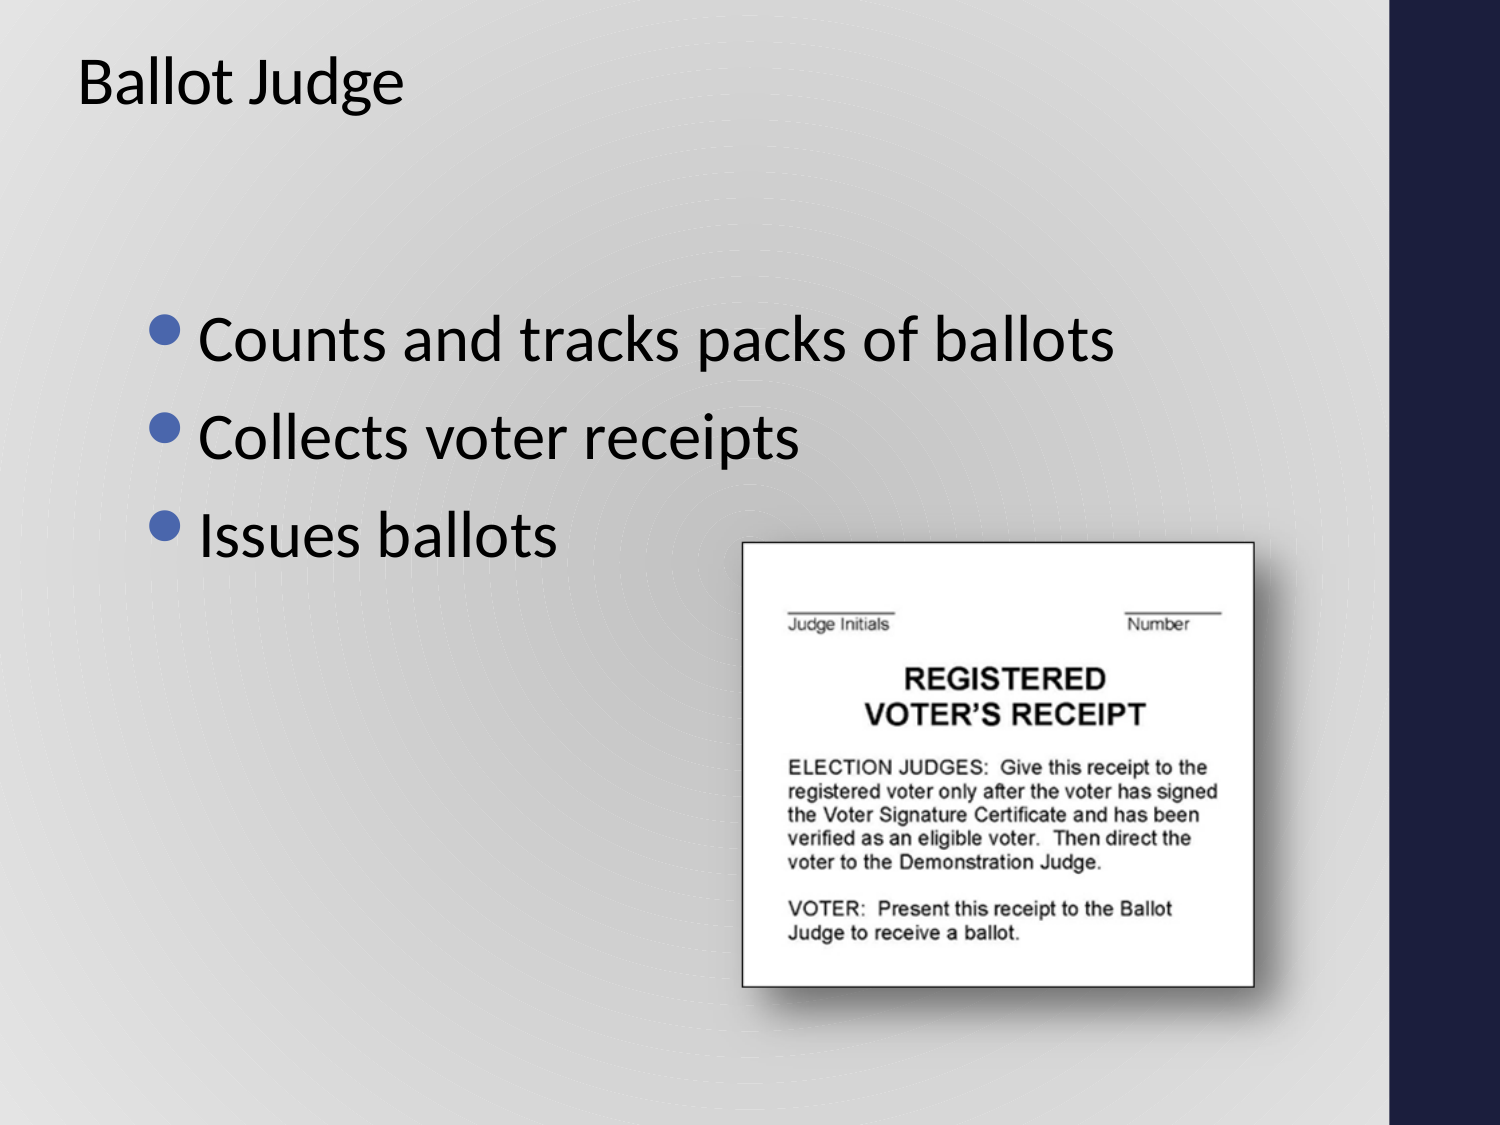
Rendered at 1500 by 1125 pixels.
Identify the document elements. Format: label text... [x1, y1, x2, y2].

picture [699, 499, 1343, 1076]
title Ballot Judge [62, 24, 1255, 128]
list Counts and tracks packs of ballots Collects voter receipts Issues ballots [129, 187, 1188, 902]
